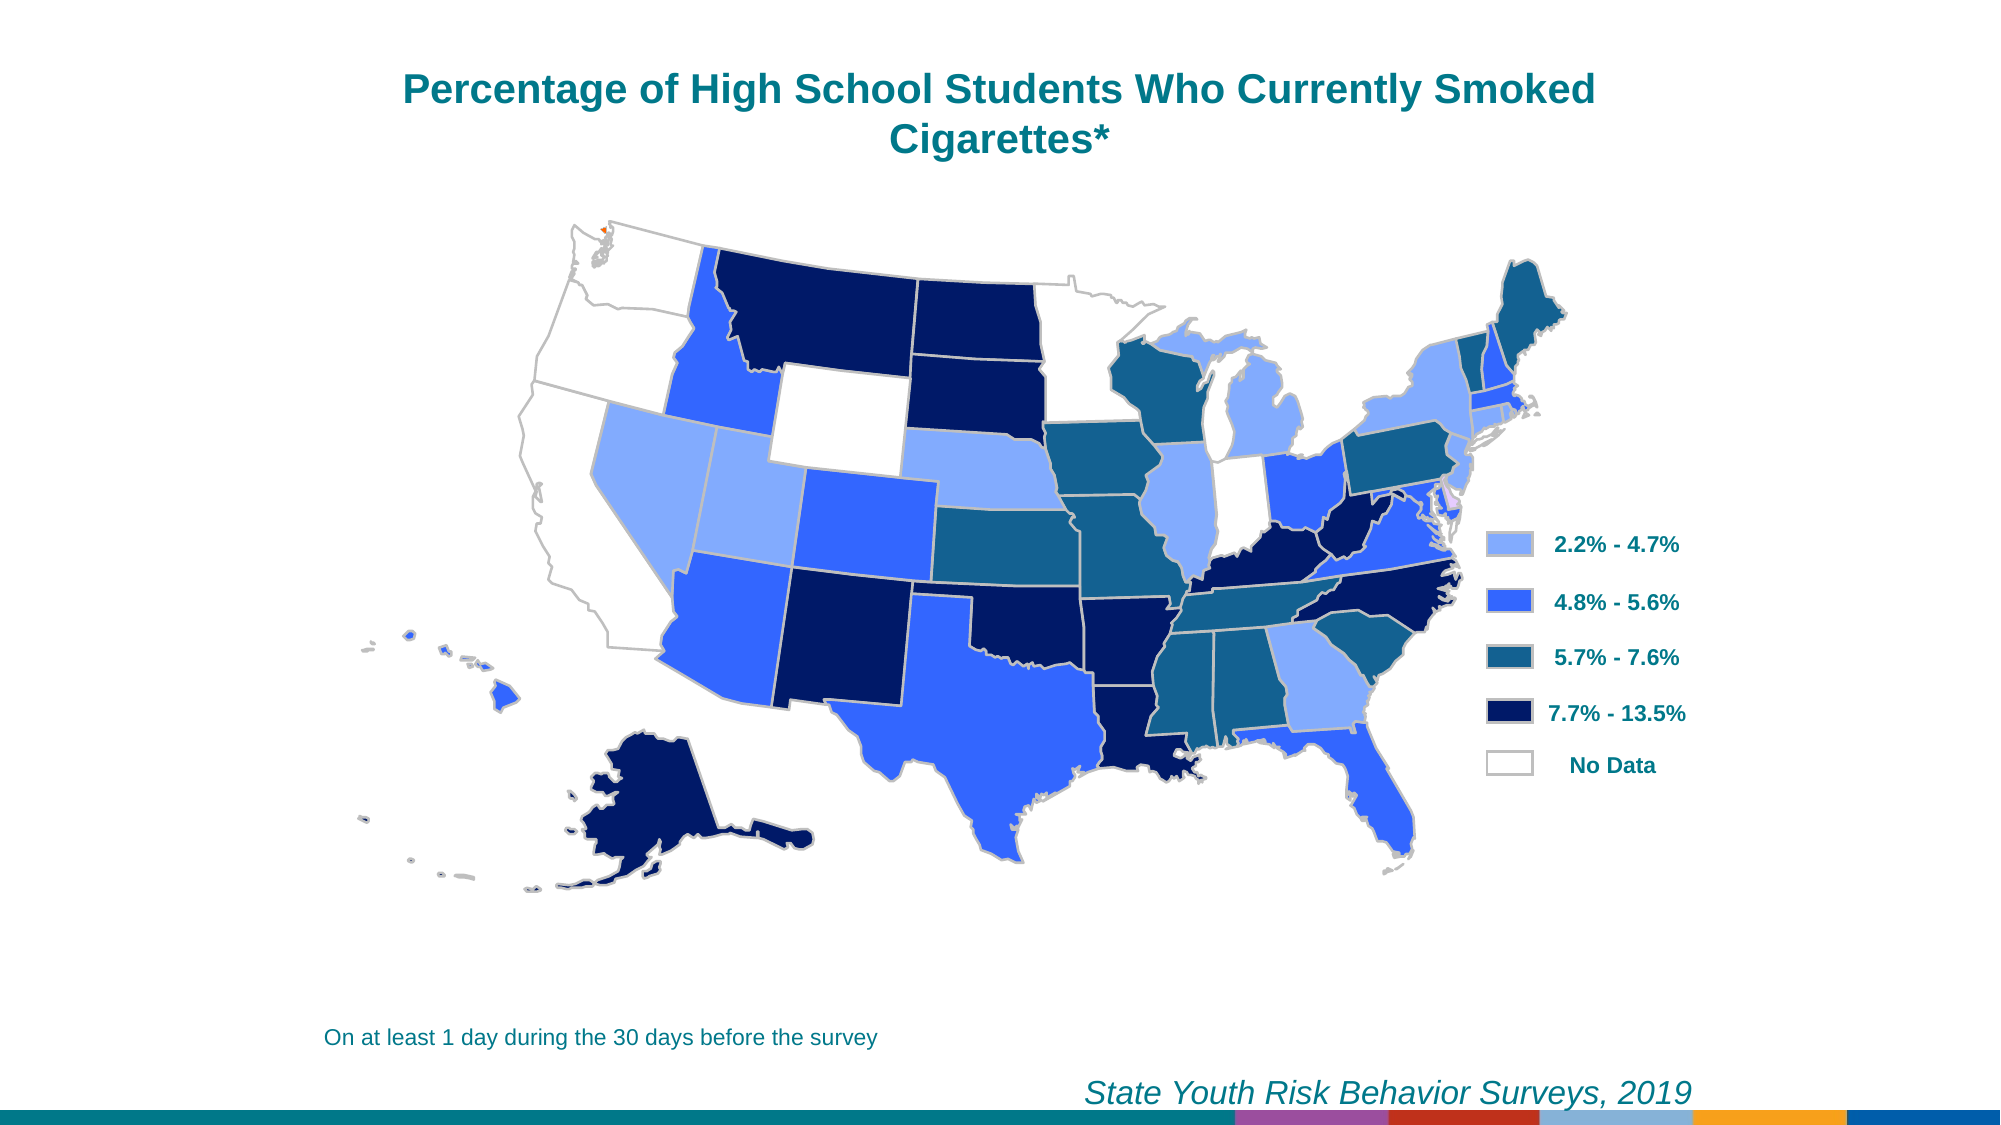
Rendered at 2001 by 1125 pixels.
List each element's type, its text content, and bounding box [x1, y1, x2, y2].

text_box 5.7% - 7.6% [1539, 634, 1696, 677]
text_box [1449, 518, 1458, 543]
text_box [901, 429, 1066, 510]
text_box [358, 729, 815, 892]
text_box [906, 353, 1046, 449]
text_box [1170, 576, 1342, 634]
text_box [1486, 589, 1533, 612]
text_box [1035, 276, 1166, 423]
text_box [1185, 521, 1330, 594]
text_box [911, 278, 1045, 361]
title Percentage of High School Students Who Currently Smoked Cigarettes* [321, 54, 1678, 241]
text_box [1383, 868, 1393, 875]
text_box [1341, 420, 1459, 495]
text_box [1522, 412, 1530, 418]
text_box [714, 248, 918, 378]
text_box [1354, 338, 1473, 444]
text_box [1145, 631, 1218, 754]
text_box [1455, 331, 1489, 394]
text_box [1470, 406, 1503, 438]
text_box 2.2% - 4.7% [1539, 522, 1696, 565]
text_box [792, 468, 938, 582]
text_box [911, 581, 1084, 670]
text_box [1234, 722, 1415, 858]
text_box No Data [1554, 742, 1672, 786]
text_box [1293, 558, 1463, 634]
text_box [768, 362, 911, 478]
text_box [1094, 685, 1207, 784]
text_box [534, 279, 695, 416]
text_box [1501, 404, 1517, 423]
text_box [1265, 621, 1375, 733]
text_box [1059, 495, 1190, 608]
text_box [1313, 610, 1415, 687]
text_box [1043, 421, 1163, 500]
text_box [664, 245, 782, 436]
text_box [1470, 380, 1538, 414]
text_box [1262, 439, 1346, 533]
text_box [1441, 476, 1462, 509]
text_box [1372, 479, 1462, 524]
text_box 4.8% - 5.6% [1539, 580, 1696, 623]
text_box [1486, 751, 1533, 775]
text_box [931, 506, 1080, 586]
text_box [655, 551, 792, 708]
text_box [361, 630, 521, 714]
text_box [692, 426, 806, 567]
text_box [1213, 628, 1288, 750]
text_box [518, 380, 678, 652]
text_box [1482, 322, 1515, 390]
text_box [1152, 318, 1267, 377]
text_box [1486, 532, 1533, 556]
text_box [1225, 353, 1303, 458]
text_box [1492, 259, 1567, 375]
text_box [1139, 442, 1217, 582]
text_box [1468, 427, 1505, 451]
text_box [772, 567, 912, 710]
picture [0, 1110, 2000, 1125]
text_box [591, 402, 717, 598]
text_box [1315, 471, 1406, 560]
text_box [823, 593, 1105, 863]
text_box [1080, 596, 1181, 685]
text_box [1486, 645, 1533, 669]
text_box [1446, 433, 1473, 495]
text_box [1209, 454, 1270, 560]
text_box [1486, 699, 1533, 723]
text_box On at least 1 day during the 30 days before the survey [309, 1015, 1678, 1058]
text_box [1301, 494, 1456, 582]
text_box State Youth Risk Behavior Surveys, 2019 [1033, 1064, 1708, 1119]
text_box 7.7% - 13.5% [1533, 690, 1702, 734]
text_box [1108, 335, 1214, 445]
text_box [569, 241, 702, 316]
